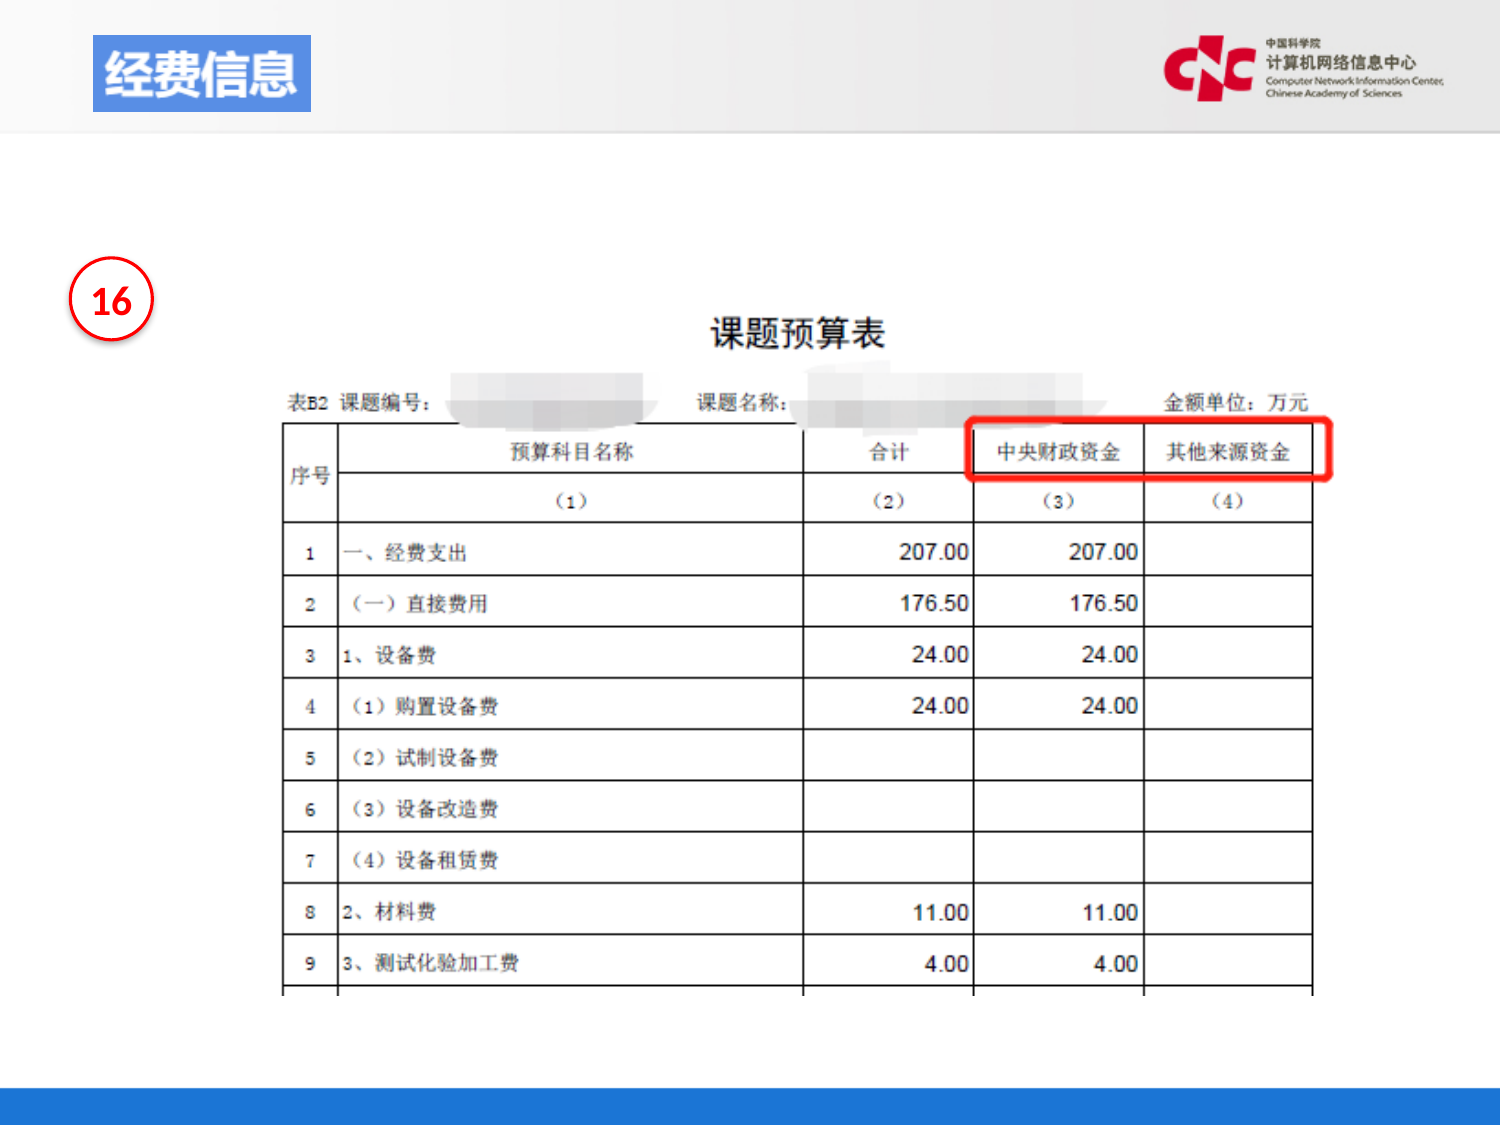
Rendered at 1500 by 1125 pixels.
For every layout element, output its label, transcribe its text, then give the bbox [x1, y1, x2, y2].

title 基本信息 [88, 17, 1423, 118]
picture [0, 0, 1500, 1125]
text_box 16 [69, 257, 154, 341]
